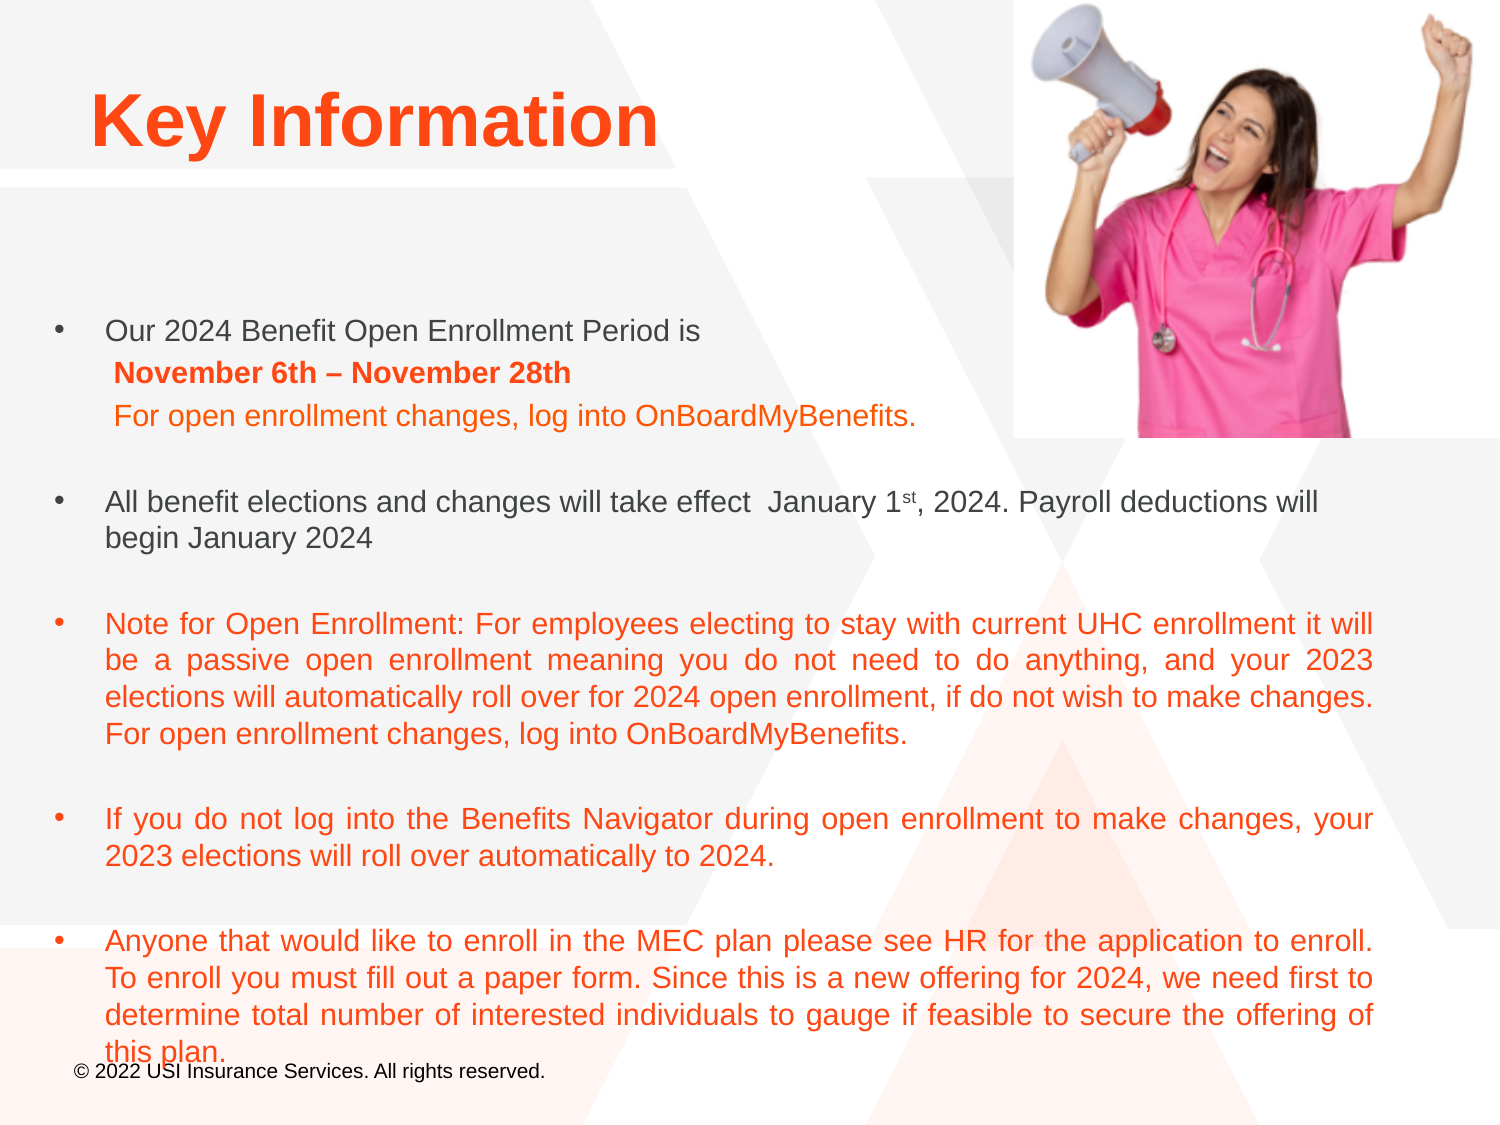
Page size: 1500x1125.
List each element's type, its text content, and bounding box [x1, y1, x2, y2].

list Our 2024 Benefit Open Enrollment Period is November 6th – November 28th For open enrollment changes, log into OnBoardMyBenefits. All benefit elections and changes will take effect January 1st, 2024. Payroll deductions will begin January 2024 Note for Open Enrollment: For employees electing to stay with current UHC enrollment it will be a passive open enrollment meaning you do not need to do anything, and your 2023 elections will automatically roll over for 2024 open enrollment, if do not wish to make changes. For open enrollment changes, log into OnBoardMyBenefits. If you do not log into the Benefits Navigator during open enrollment to make changes, your 2023 elections will roll over automatically to 2024. Anyone that would like to enroll in the MEC plan please see HR for the application to enroll. To enroll you must fill out a paper form. Since this is a new offering for 2024, we need first to determine total number of interested individuals to gauge if feasible to secure the offering of this plan. [39, 302, 1390, 1078]
title Key Information [75, 45, 1008, 188]
picture [1013, 0, 1500, 438]
